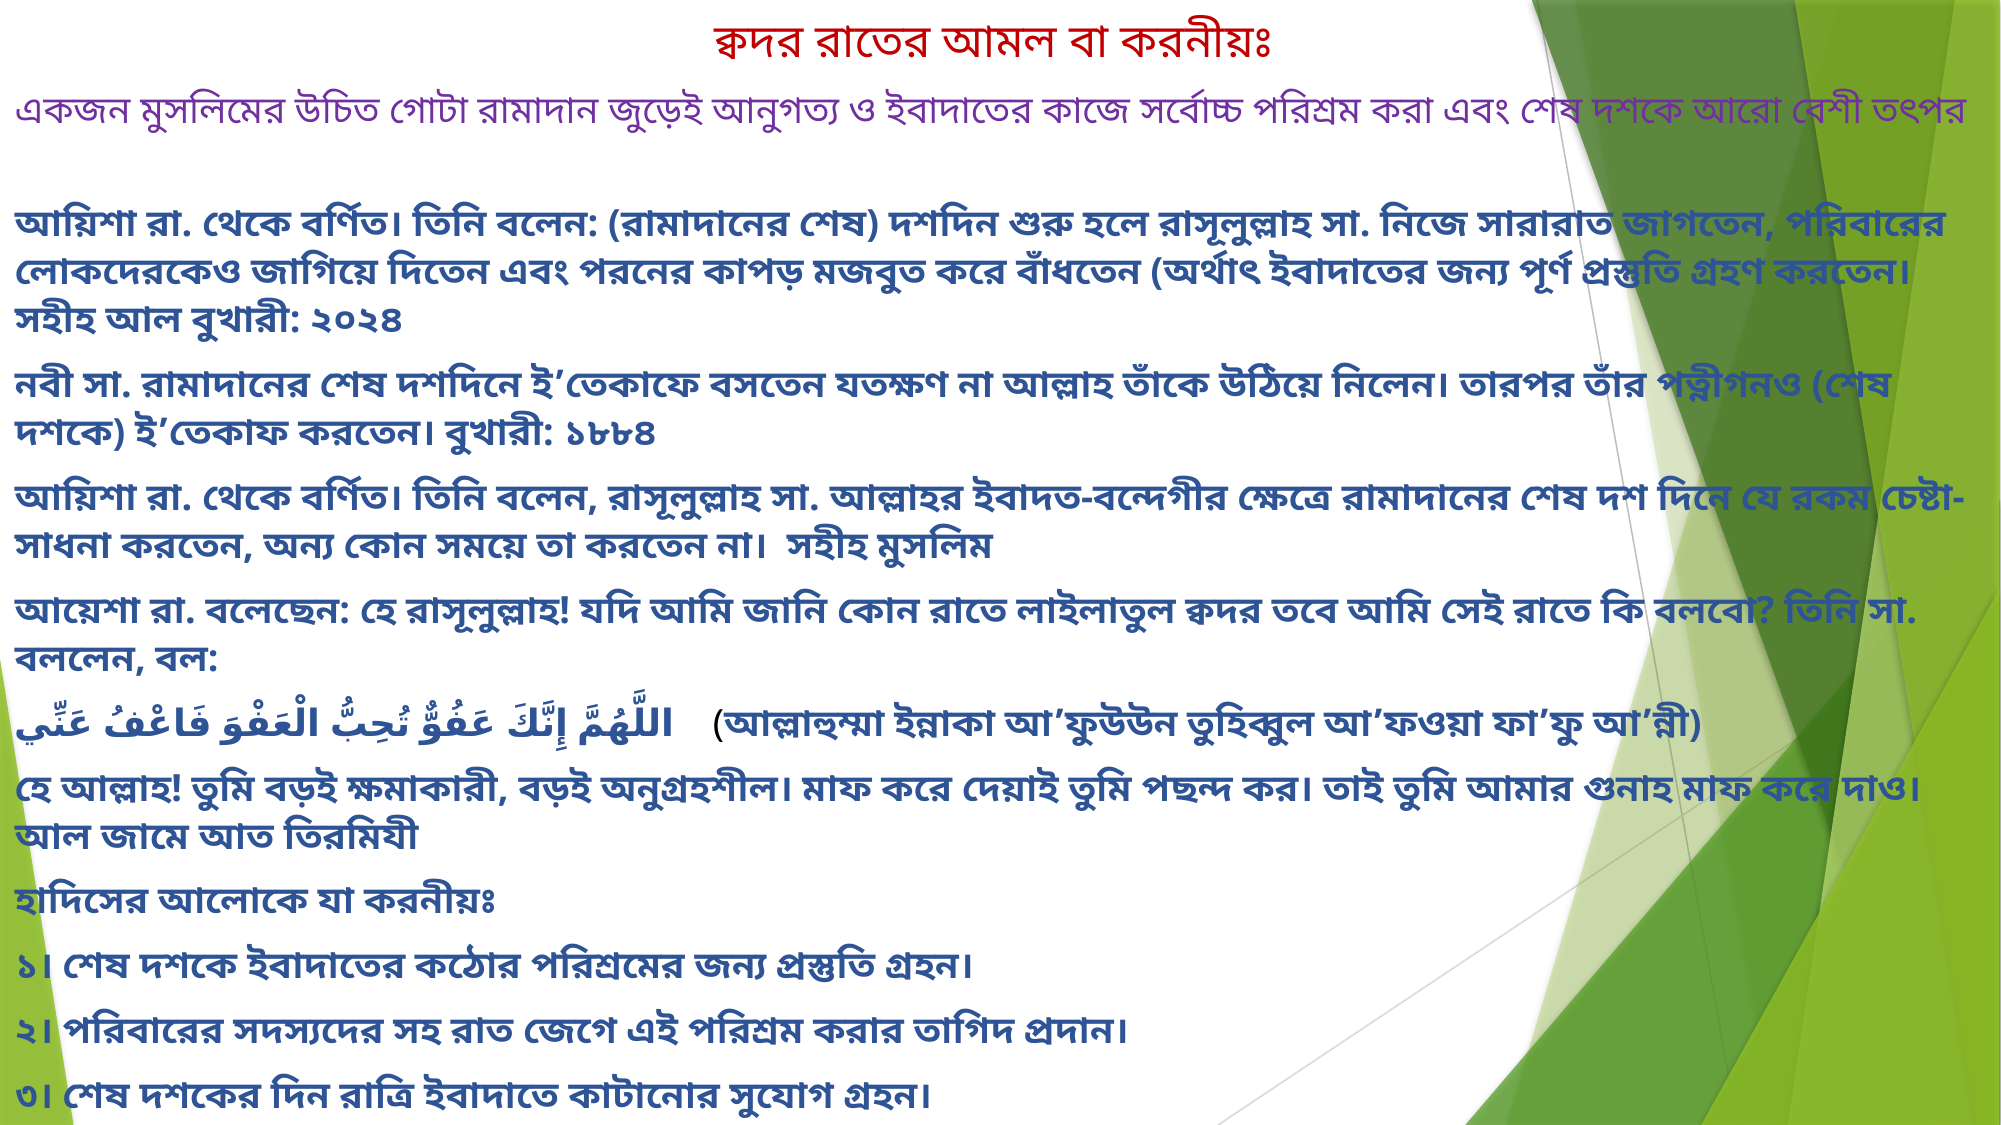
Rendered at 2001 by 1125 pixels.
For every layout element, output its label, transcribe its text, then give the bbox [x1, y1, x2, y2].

text_box ক্বদর রাতের আমল বা করনীয়ঃ একজন মুসলিমের উচিত গোটা রামাদান জুড়েই আনুগত্য ও ইবাদাতের কাজে সর্বোচ্চ পরিশ্রম করা এবং শেষ দশকে আরো বেশী তৎপর হওয়া। আয়িশা রা. থেকে বর্ণিত। তিনি বলেন: (রামাদানের শেষ) দশদিন শুরু হলে রাসূলুল্লাহ সা. নিজে সারারাত জাগতেন, পরিবারের লোকদেরকেও জাগিয়ে দিতেন এবং পরনের কাপড় মজবুত করে বাঁধতেন (অর্থাৎ ইবাদাতের জন্য পূর্ণ প্রস্তুতি গ্রহণ করতেন। সহীহ আল বুখারী: ২০২৪ নবী সা. রামাদানের শেষ দশদিনে ই’তেকাফে বসতেন যতক্ষণ না আল্লাহ তাঁকে উঠিয়ে নিলেন। তারপর তাঁর পত্নীগনও (শেষ দশকে) ই’তেকাফ করতেন। বুখারী: ১৮৮৪ আয়িশা রা. থেকে বর্ণিত। তিনি বলেন, রাসূলুল্লাহ সা. আল্লাহর ইবাদত-বন্দেগীর ক্ষেত্রে রামাদানের শেষ দশ দিনে যে রকম চেষ্টা-সাধনা করতেন, অন্য কোন সময়ে তা করতেন না। সহীহ মুসলিম আয়েশা রা. বলেছেন: হে রাসূলুল্লাহ! যদি আমি জানি কোন রাতে লাইলাতুল ক্বদর তবে আমি সেই রাতে কি বলবো? তিনি সা. বললেন, বল: اللَّهُمَّ إِنَّكَ عَفُوٌّ تُحِبُّ الْعَفْوَ فَاعْفُ عَنِّي (আল্লাহুম্মা ইন্নাকা আ’ফুউউন তুহিব্বুল আ’ফওয়া ফা’ফু আ’ন্নী) হে আল্লাহ! তুমি বড়ই ক্ষমাকারী, বড়ই অনুগ্রহশীল। মাফ করে দেয়াই তুমি পছন্দ কর। তাই তুমি আমার গুনাহ মাফ করে দাও। আল জামে আত তিরমিযী হাদিসের আলোকে যা করনীয়ঃ ১। শেষ দশকে ইবাদাতের কঠোর পরিশ্রমের জন্য প্রস্তুতি গ্রহন। ২। পরিবারের সদস্যদের সহ রাত জেগে এই পরিশ্রম করার তাগিদ প্রদান। ৩। শেষ দশকের দিন রাত্রি ইবাদাতে কাটানোর সুযোগ গ্রহন। ৪। মসজিদে ইতিকাফে বসার সুযোগ করে নিয়ে এই ক্বদর রাতকে তালাশ করা। ৫। সবচেয়ে গুরুত্বপূর্ন করনীয়ঃ তাওবা ও ইস্তিগফার করে রবের কাছ থেকে ক্ষমা পাওয়ার জন্য বিশেষভাবে চেষ্টা করা। ৬। কিয়ামুল লাইল (তারাবীহ,তাহাজ্জুদ সালাত) ৭। কুরআন তিলাওয়াত ৮। যিকর: তাসবীহ, তাহলীল, তাহমীদ ইত্যাদি। ৯। দু’আ করা বি দ্রঃ হায়েজ/নিফাস অবস্থায় একজন নারী নামাজ ছাড়া বাকী সব ইবাদাতই করতে পারেন ইন শা আল্লাহ। [0, 0, 1990, 1125]
